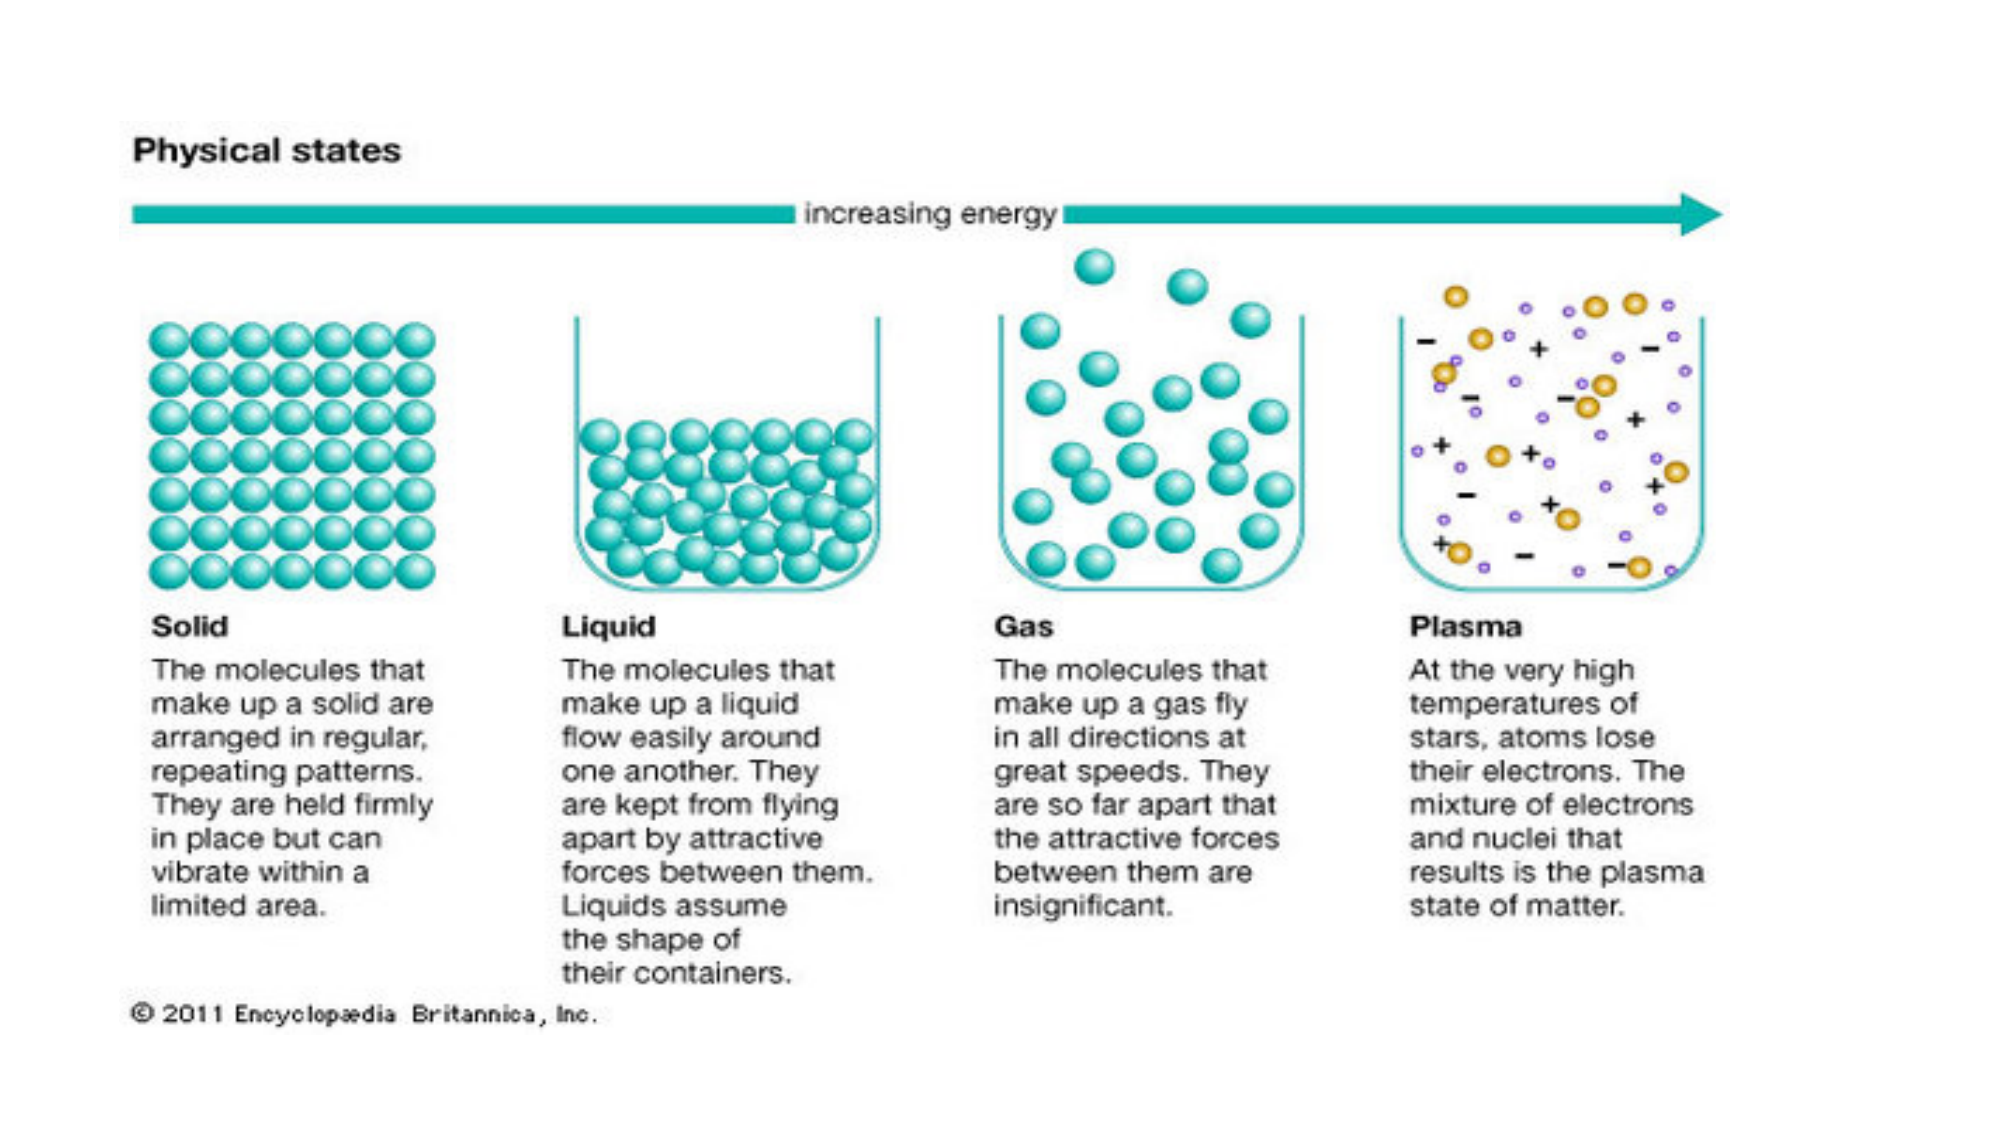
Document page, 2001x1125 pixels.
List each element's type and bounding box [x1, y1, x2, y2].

picture [119, 121, 1730, 1036]
